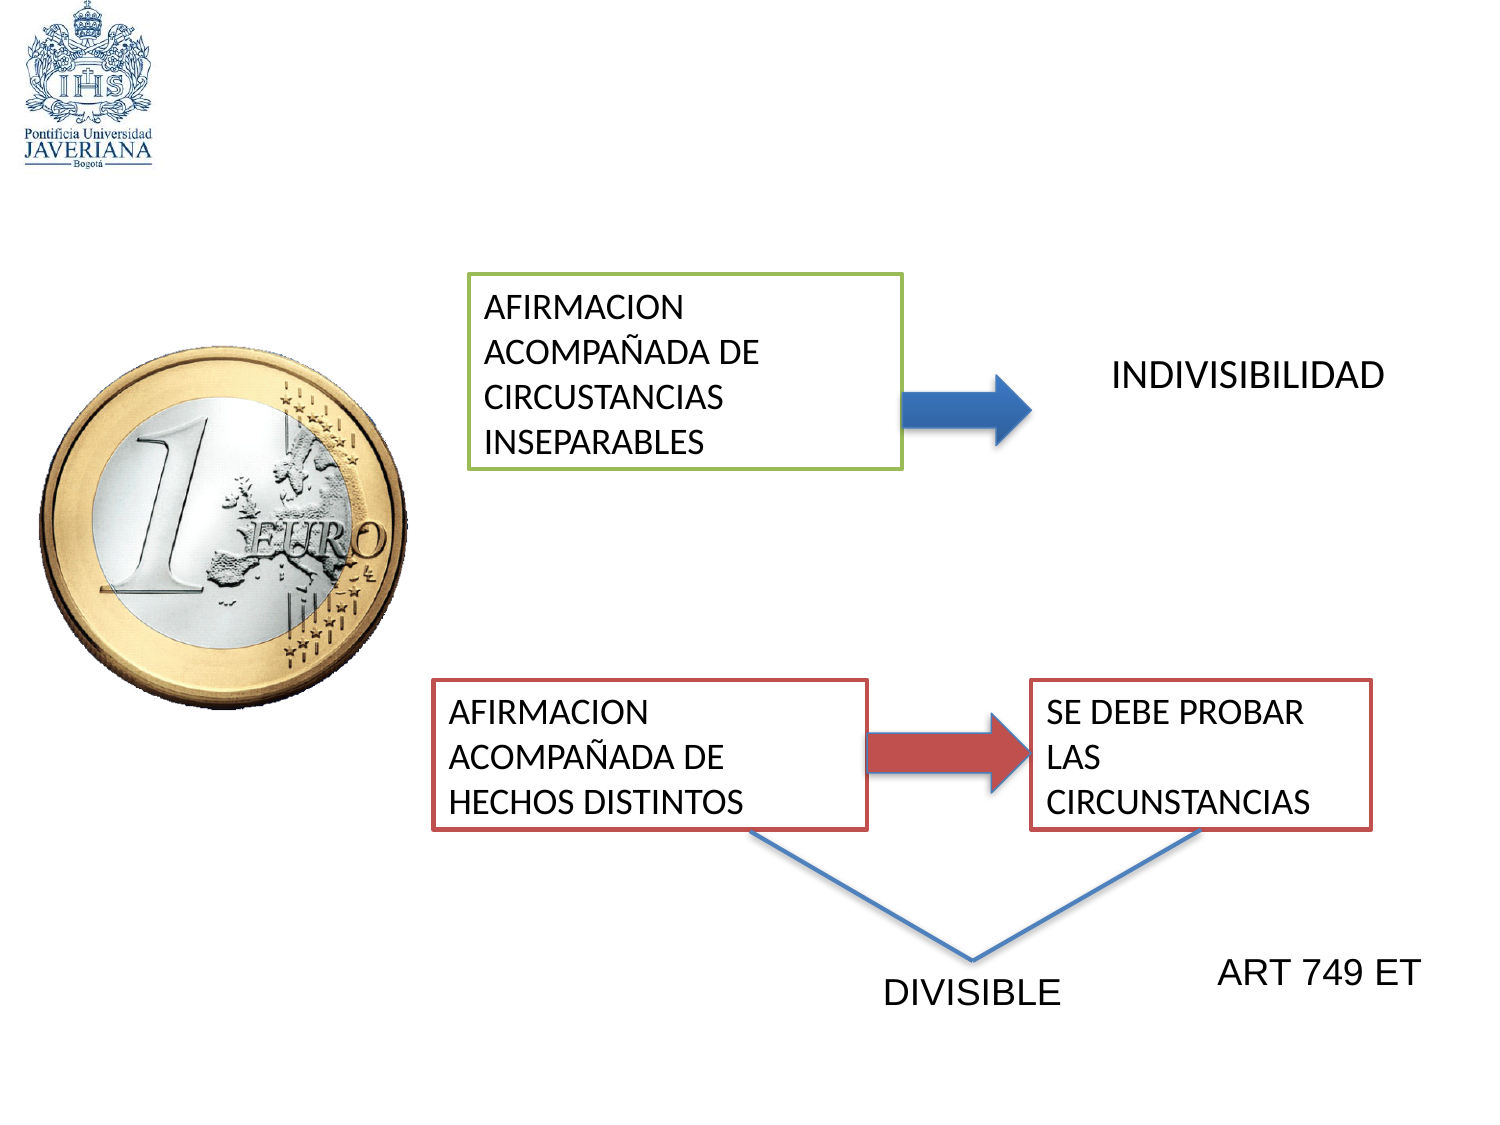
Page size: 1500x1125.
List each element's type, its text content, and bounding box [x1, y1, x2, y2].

picture [34, 339, 409, 714]
text_box DIVISIBLE [867, 970, 1078, 1021]
text_box AFIRMACION ACOMPAÑADA DE HECHOS DISTINTOS [431, 678, 869, 832]
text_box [749, 830, 971, 962]
text_box [901, 374, 1032, 447]
title INDIVISIBILIDAD [1031, 339, 1465, 446]
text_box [972, 830, 1202, 962]
text_box ART 749 ET [1202, 940, 1438, 1001]
text_box SE DEBE PROBAR LAS CIRCUNSTANCIAS [1029, 678, 1373, 832]
text_box [866, 712, 1032, 794]
text_box AFIRMACION ACOMPAÑADA DE CIRCUSTANCIAS INSEPARABLES [467, 272, 904, 471]
picture [0, 0, 176, 176]
